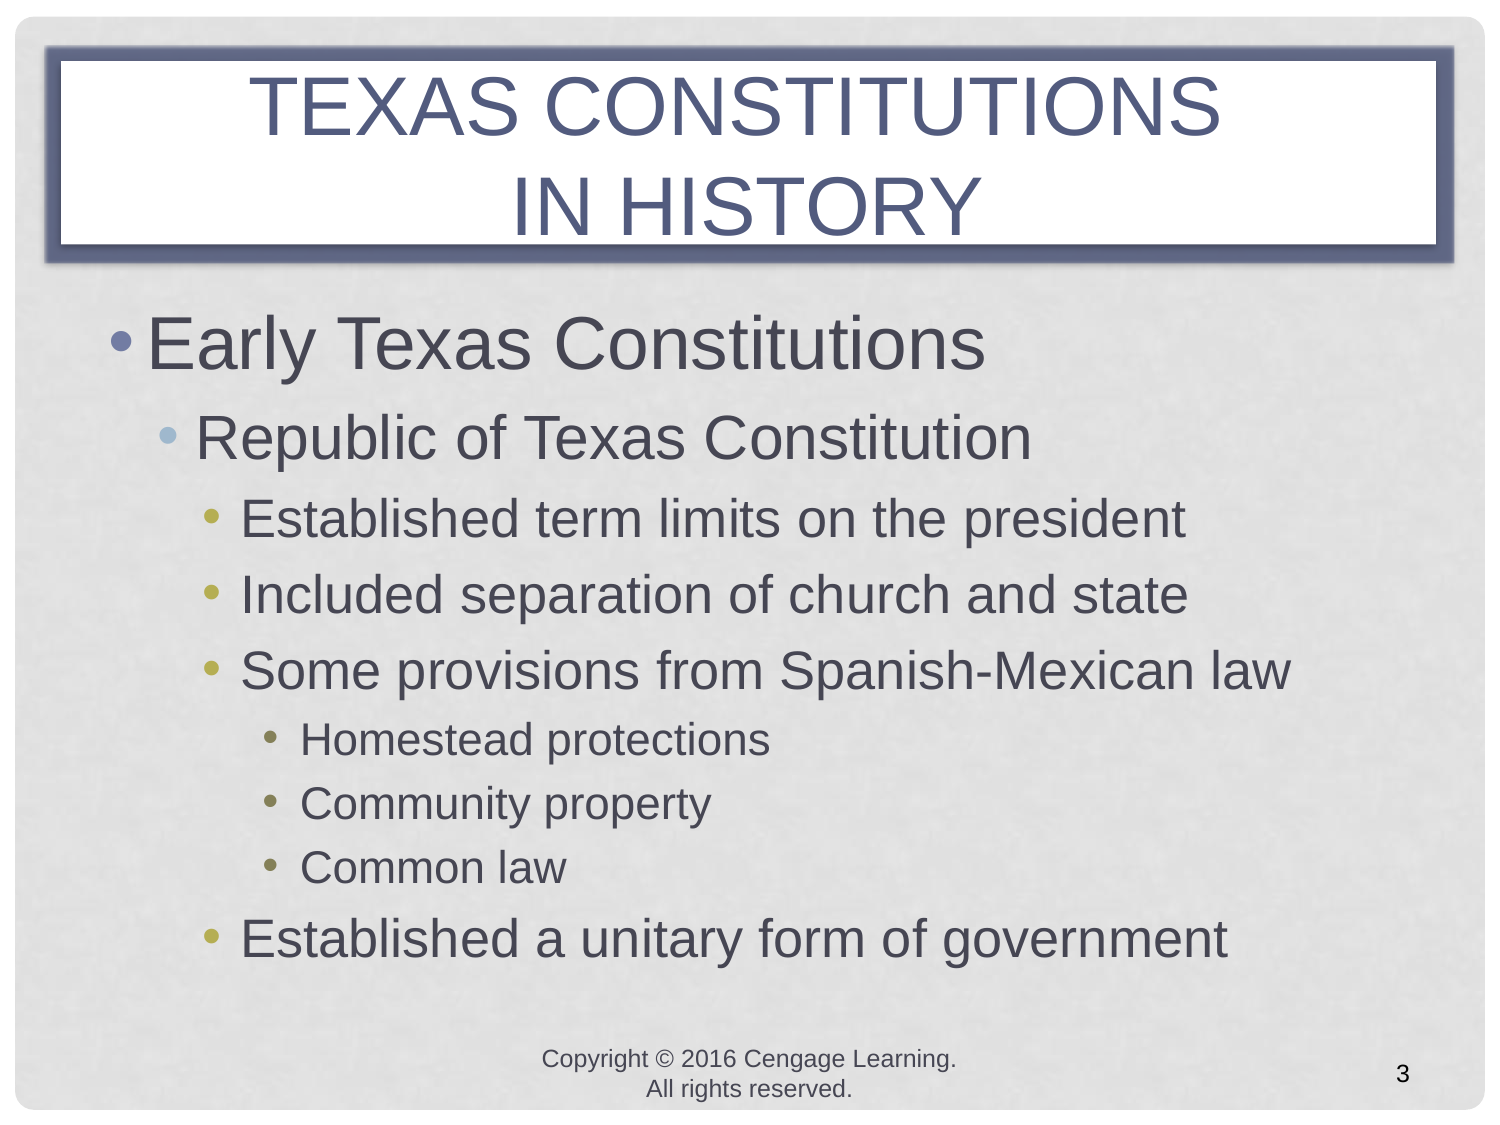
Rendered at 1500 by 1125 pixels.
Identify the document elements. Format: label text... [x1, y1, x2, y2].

picture [15, 16, 1485, 1110]
slide_number 3 [1074, 1042, 1425, 1103]
title TEXAS CONSTITUTIONS IN HISTORY [69, 66, 1425, 238]
list Early Texas Constitutions Republic of Texas Constitution Established term limits on the president Included separation of church and state Some provisions from Spanish-Mexican law Homestead protections Community property Common law Established a unitary form of government [75, 287, 1425, 1005]
footer Copyright © 2016 Cengage Learning. All rights reserved. [512, 1042, 988, 1103]
